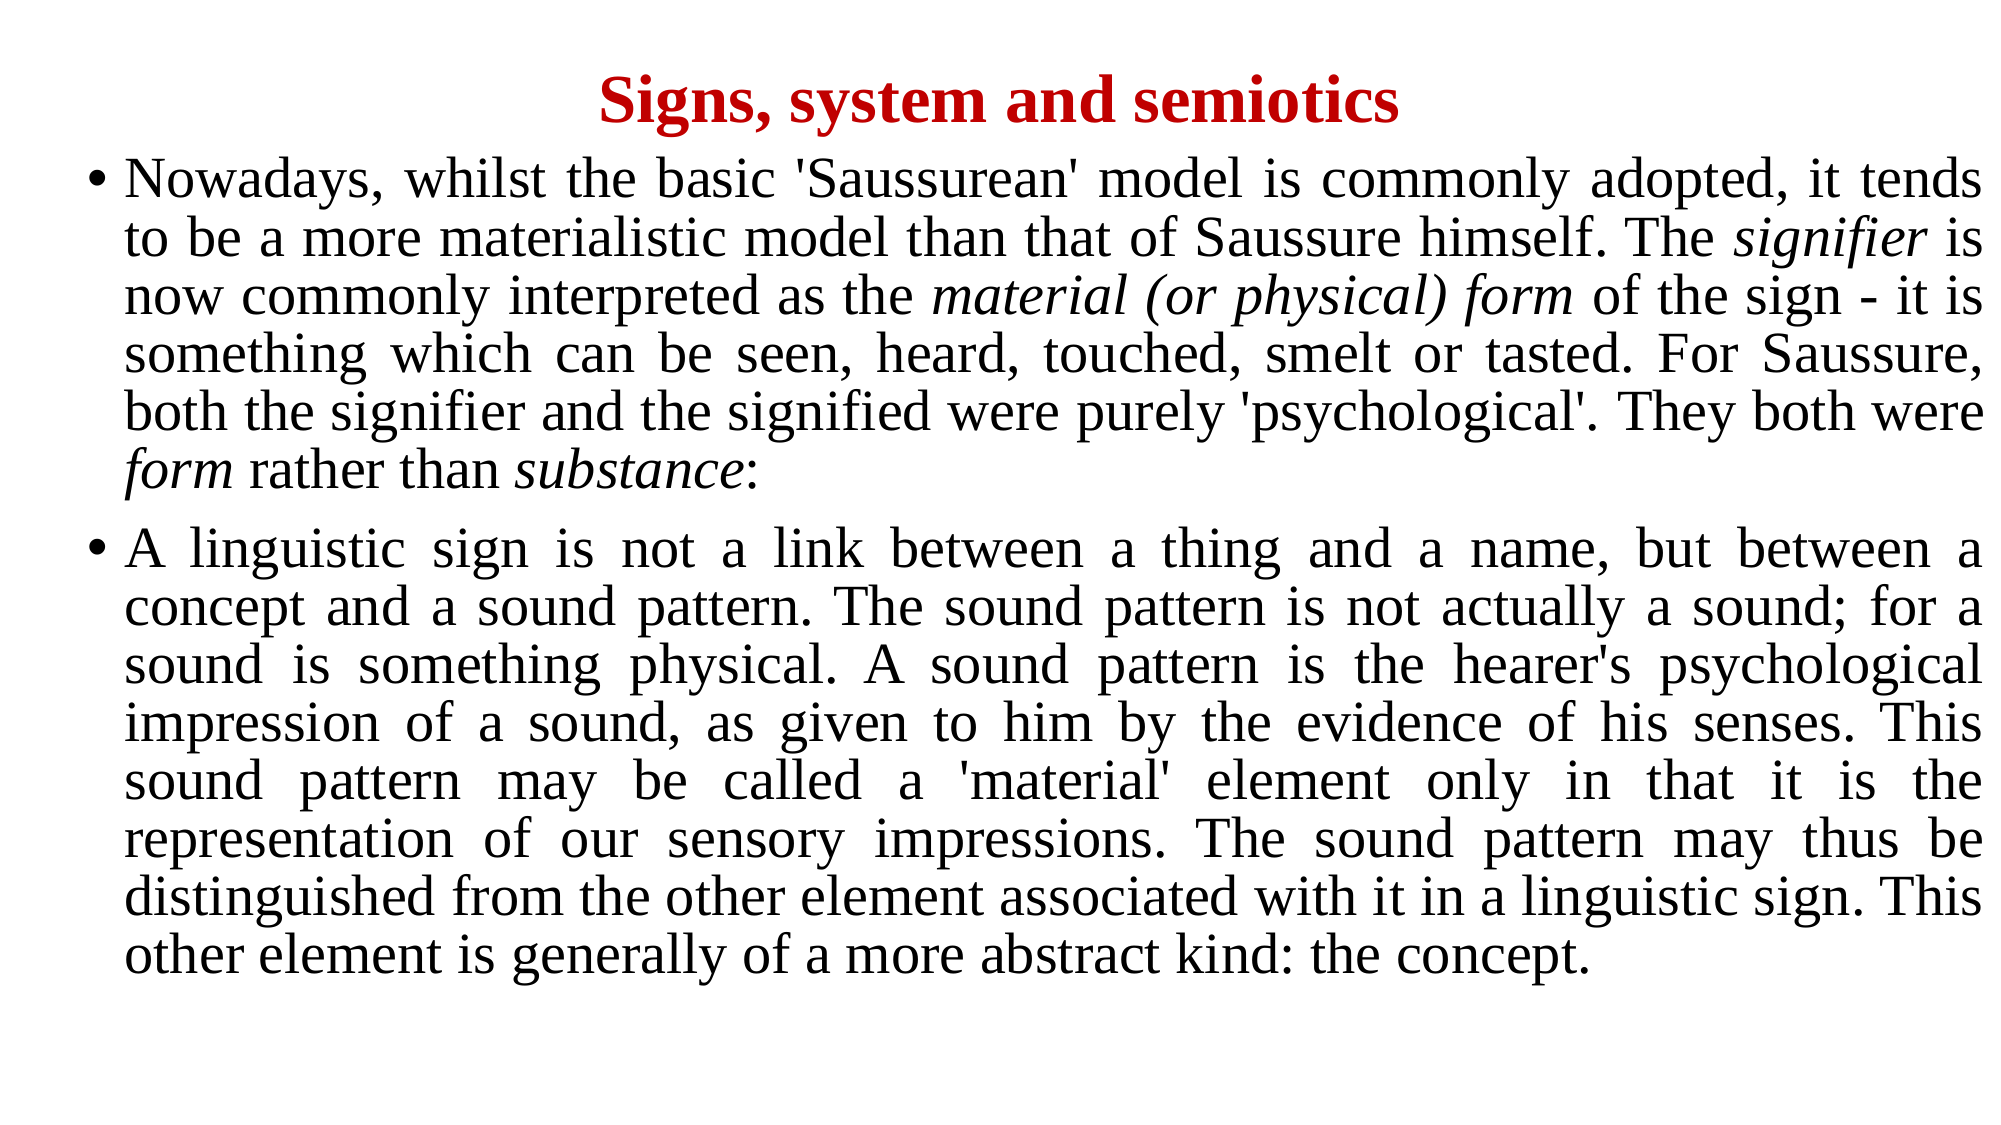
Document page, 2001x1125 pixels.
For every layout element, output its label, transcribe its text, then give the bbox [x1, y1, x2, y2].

title Signs, system and semiotics [137, 59, 1863, 144]
list Nowadays, whilst the basic 'Saussurean' model is commonly adopted, it tends to be a more materialistic model than that of Saussure himself. The signifier is now commonly interpreted as the material (or physical) form of the sign - it is something which can be seen, heard, touched, smelt or tasted. For Saussure, both the signifier and the signified were purely 'psychological'. They both were form rather than substance: A linguistic sign is not a link between a thing and a name, but between a concept and a sound pattern. The sound pattern is not actually a sound; for a sound is something physical. A sound pattern is the hearer's psychological impression of a sound, as given to him by the evidence of his senses. This sound pattern may be called a 'material' element only in that it is the representation of our sensory impressions. The sound pattern may thus be distinguished from the other element associated with it in a linguistic sign. This other element is generally of a more abstract kind: the concept. [72, 144, 2000, 1074]
